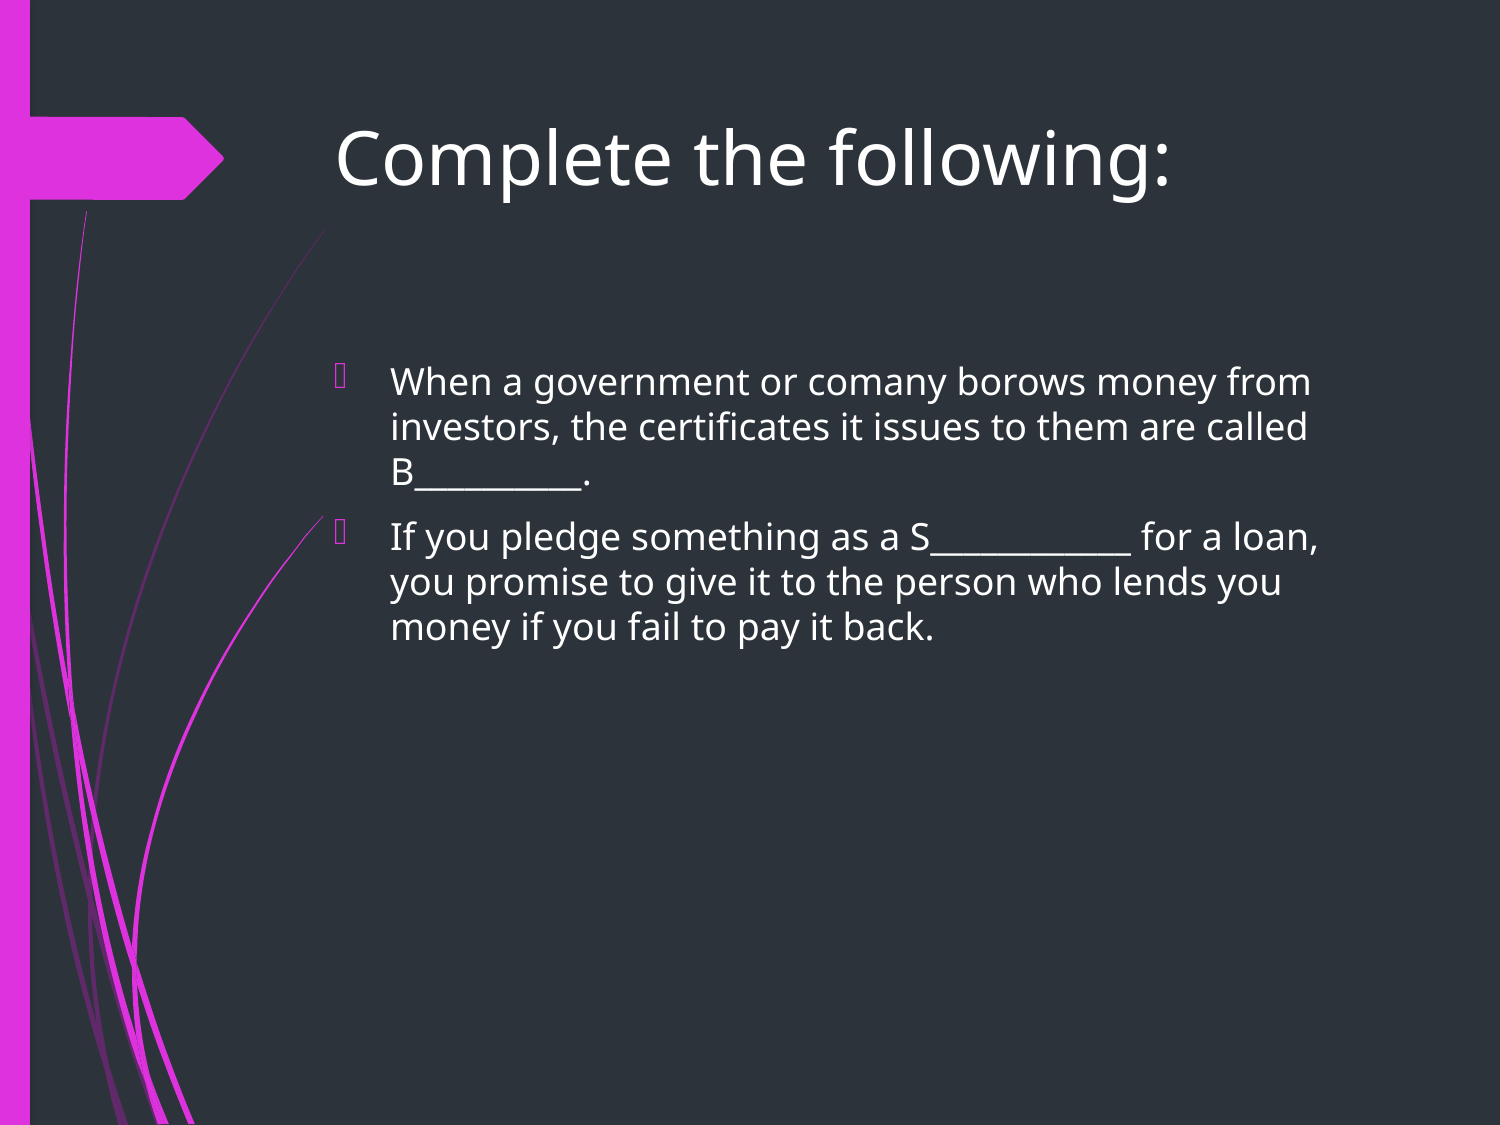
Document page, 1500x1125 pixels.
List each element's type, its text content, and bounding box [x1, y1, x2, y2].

list When a government or comany borows money from investors, the certificates it issues to them are called B__________. If you pledge something as a S____________ for a loan, you promise to give it to the person who lends you money if you fail to pay it back. [318, 350, 1400, 970]
title Complete the following: [319, 102, 1400, 313]
